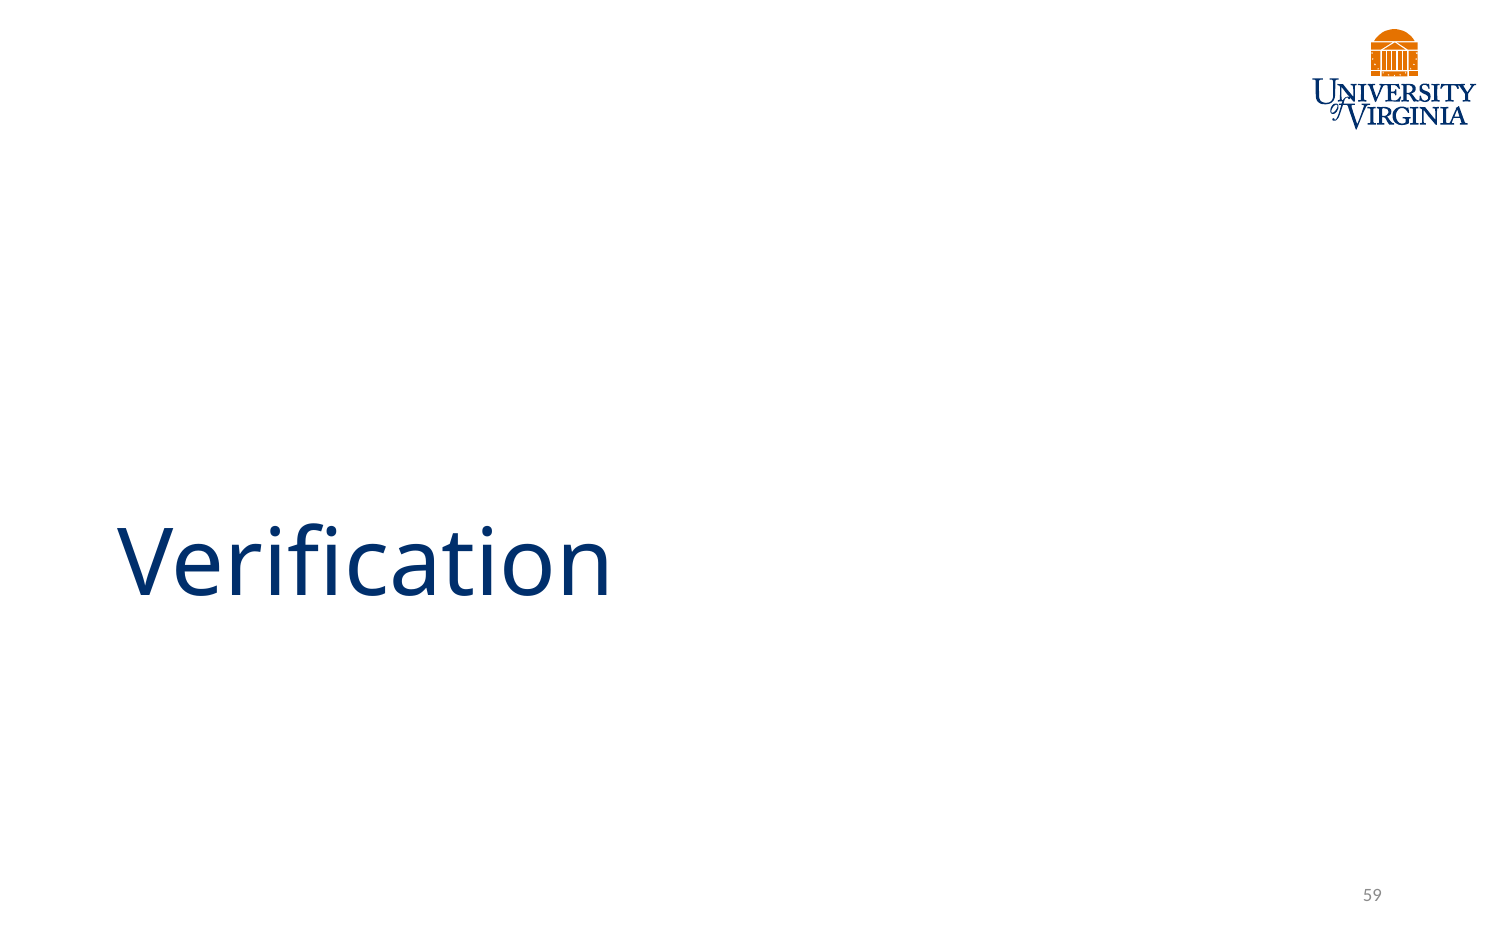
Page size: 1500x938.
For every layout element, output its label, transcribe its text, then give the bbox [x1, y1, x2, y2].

title Verification [102, 233, 1397, 624]
slide_number 59 [1059, 868, 1397, 919]
